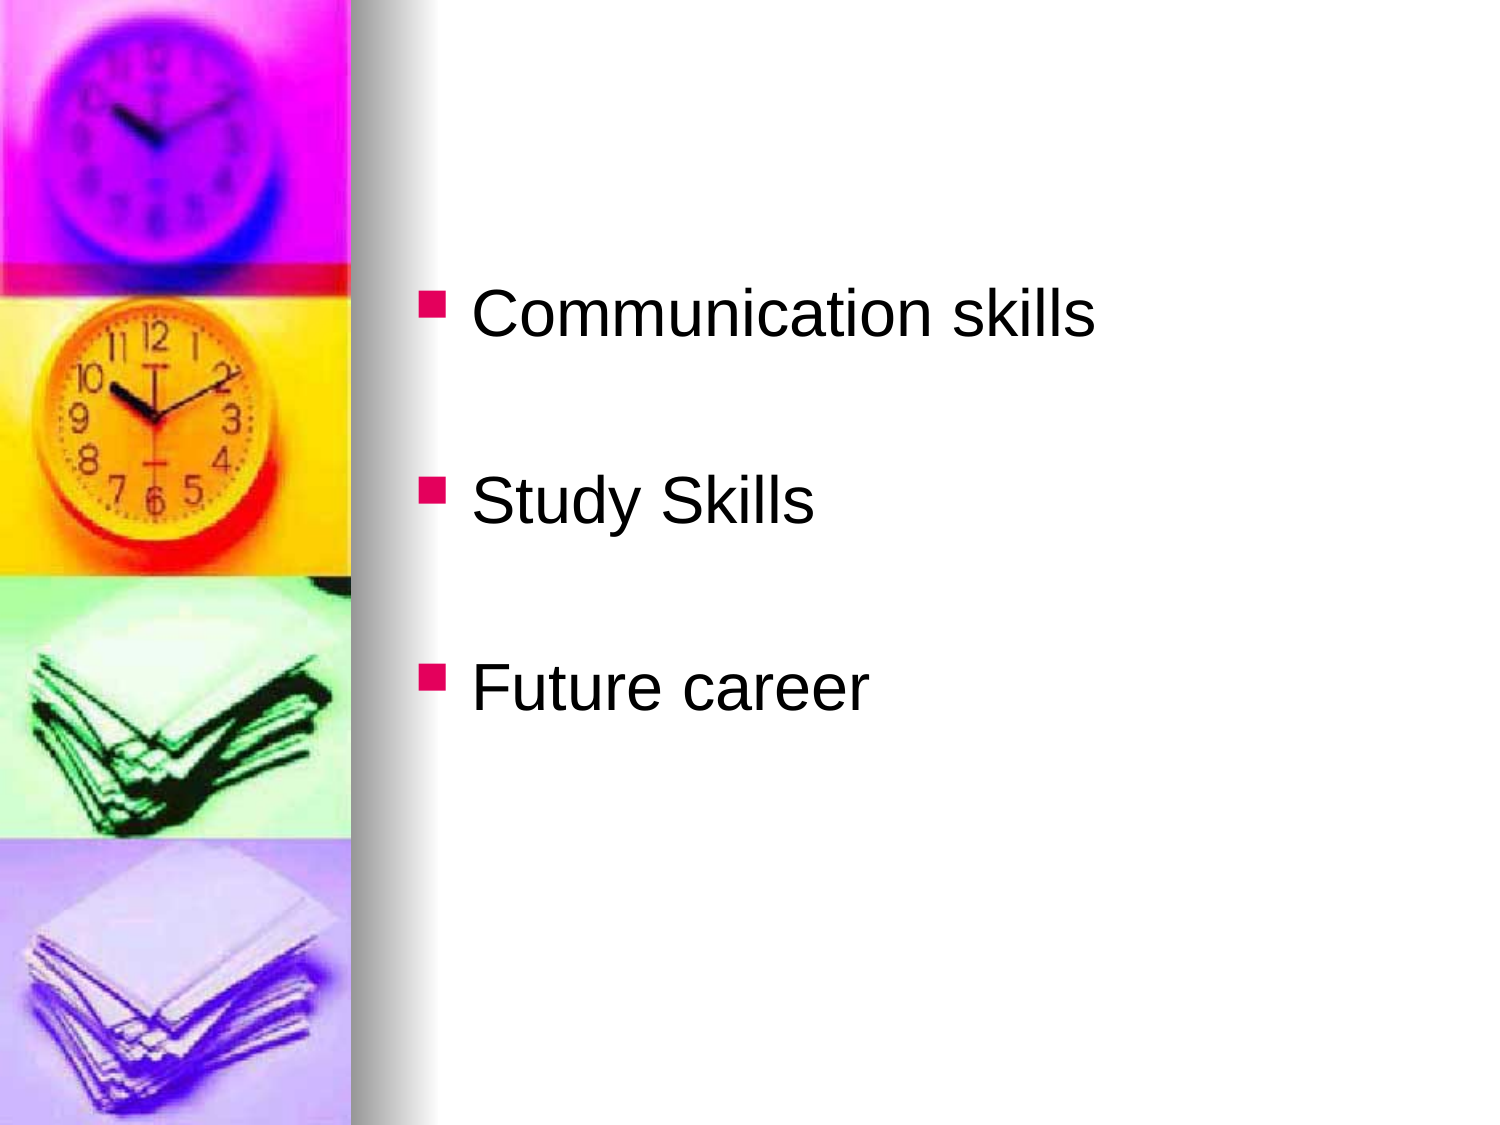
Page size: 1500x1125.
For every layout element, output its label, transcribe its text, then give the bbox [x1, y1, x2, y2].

list Communication skills Study Skills Future career [399, 262, 1450, 1000]
picture [0, 0, 351, 1125]
